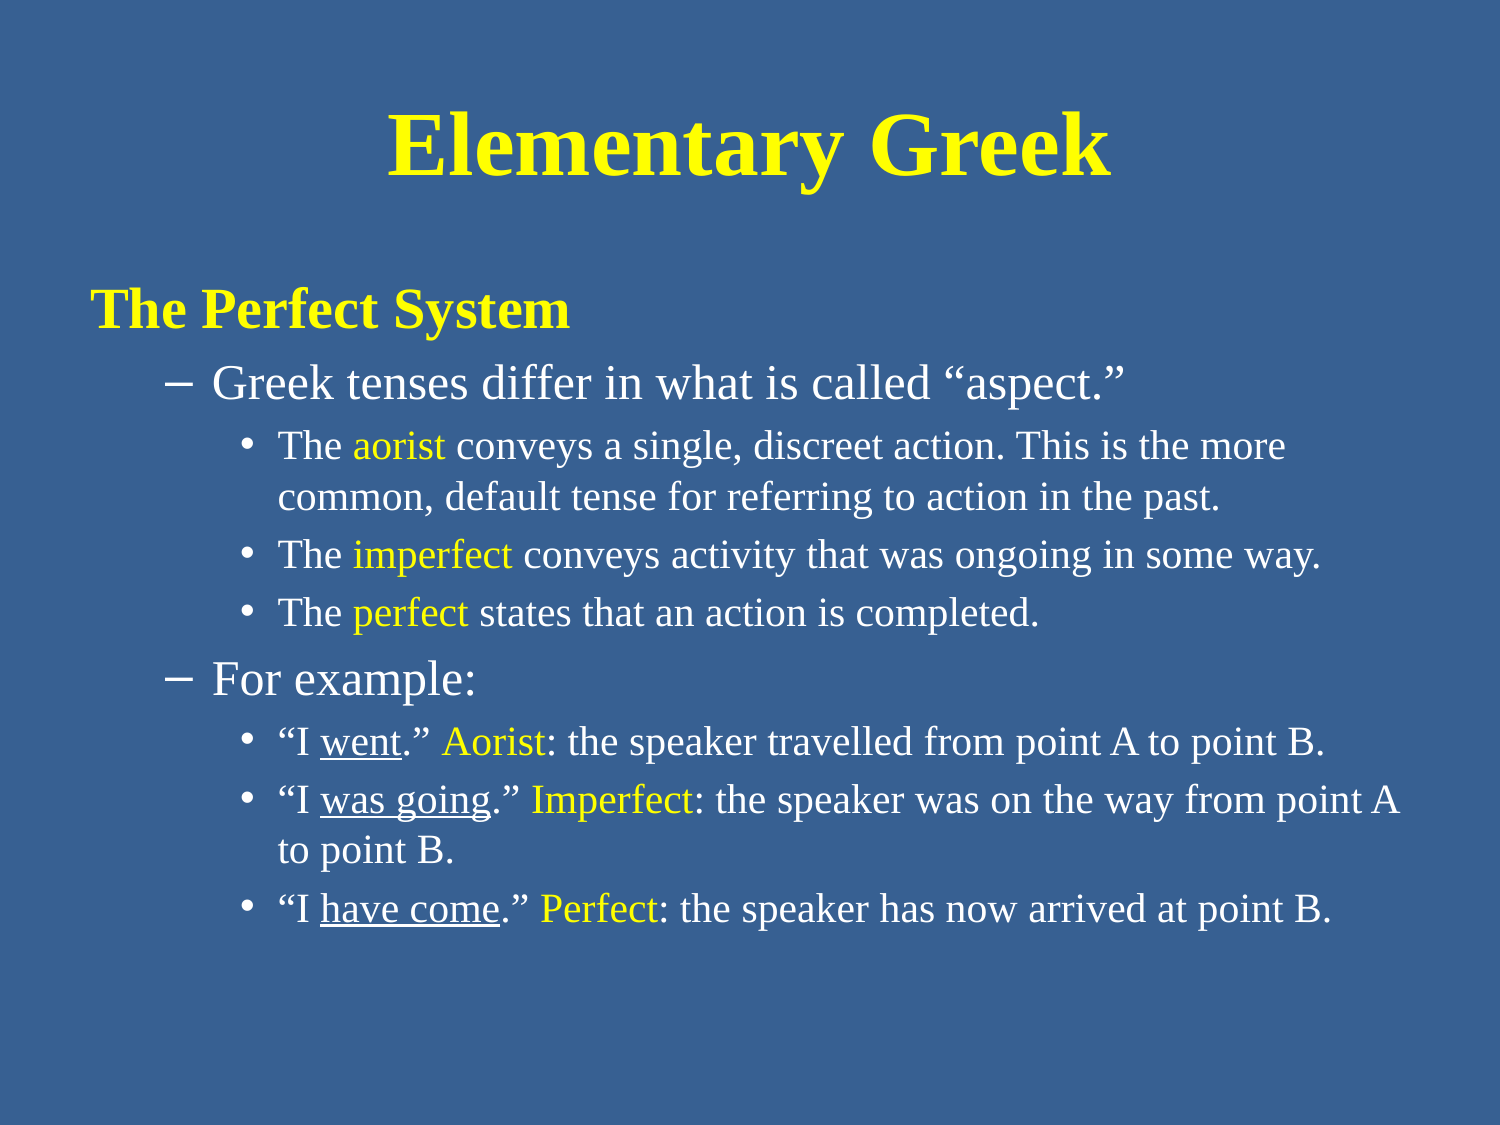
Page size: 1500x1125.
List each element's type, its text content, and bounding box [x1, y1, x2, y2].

title Elementary Greek [75, 45, 1425, 233]
list The Perfect System Greek tenses differ in what is called “aspect.” The aorist conveys a single, discreet action. This is the more common, default tense for referring to action in the past. The imperfect conveys activity that was ongoing in some way. The perfect states that an action is completed. For example: “I went.” Aorist: the speaker travelled from point A to point B. “I was going.” Imperfect: the speaker was on the way from point A to point B. “I have come.” Perfect: the speaker has now arrived at point B. [75, 262, 1425, 1063]
